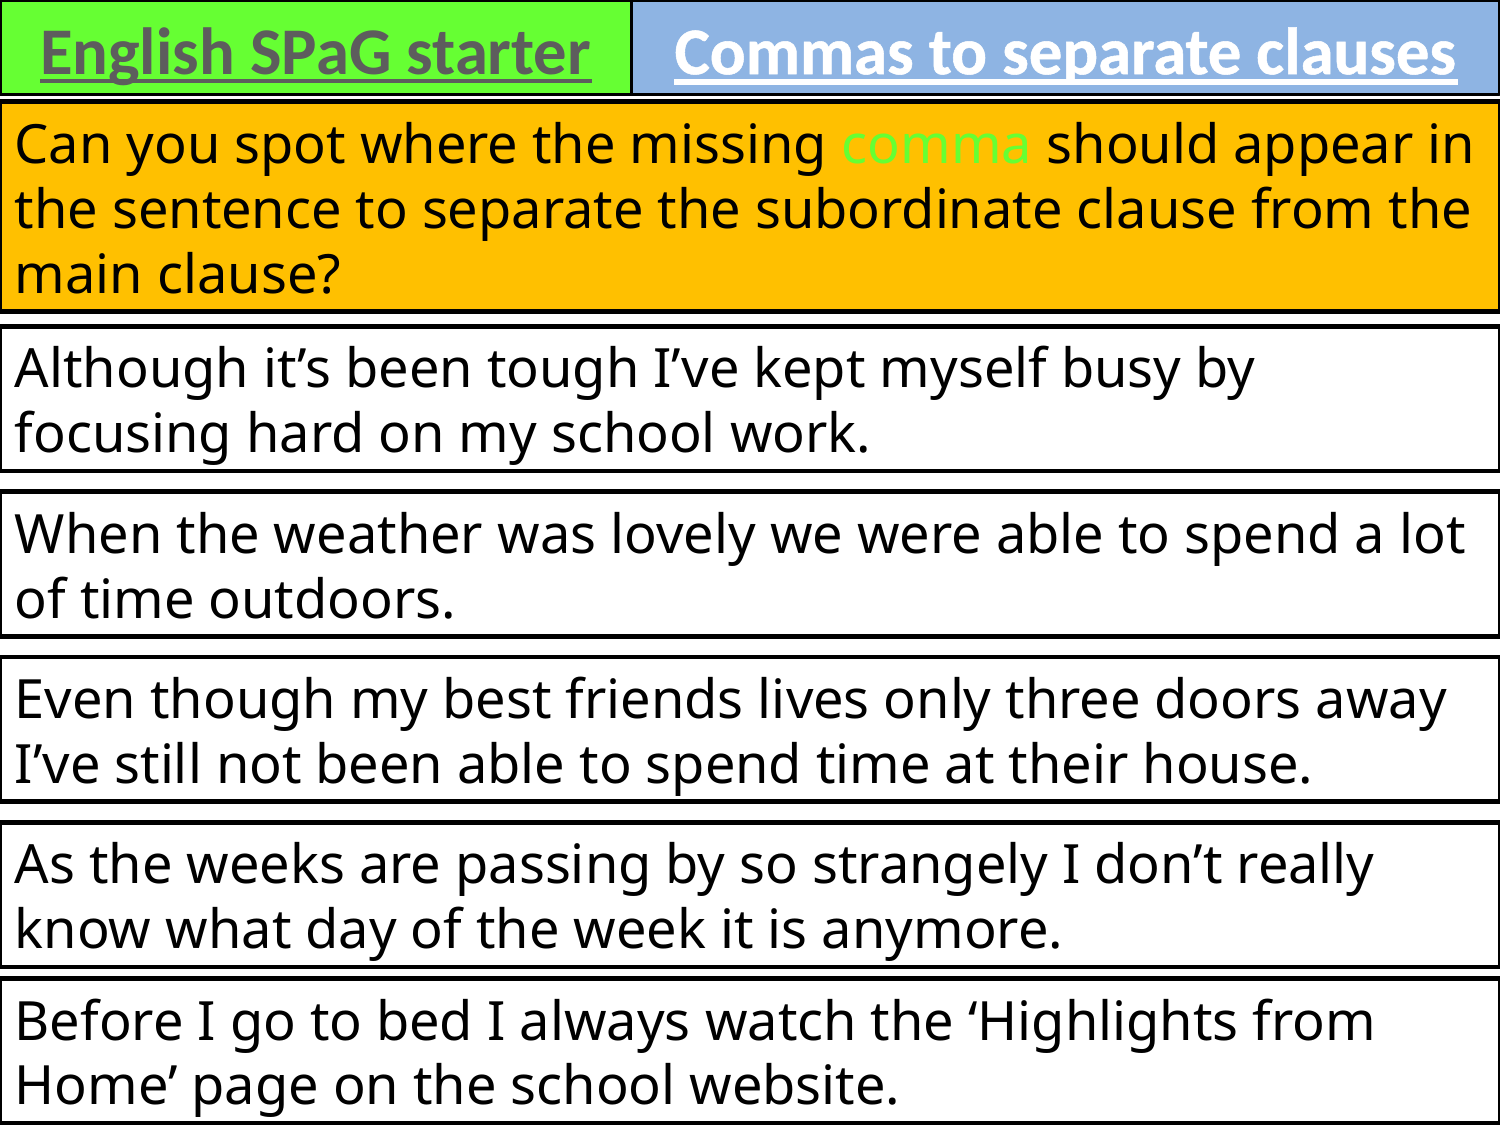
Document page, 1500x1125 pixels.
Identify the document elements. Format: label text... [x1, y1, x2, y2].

text_box Although it’s been tough I’ve kept myself busy by focusing hard on my school work. [0, 326, 1500, 471]
text_box When the weather was lovely we were able to spend a lot of time outdoors. [0, 491, 1500, 637]
text_box Can you spot where the missing comma should appear in the sentence to separate the subordinate clause from the main clause? [0, 101, 1500, 312]
text_box Even though my best friends lives only three doors away I’ve still not been able to spend time at their house. [0, 656, 1500, 802]
text_box As the weeks are passing by so strangely I don’t really know what day of the week it is anymore. [0, 822, 1500, 967]
text_box English SPaG starter [0, 0, 631, 95]
text_box Commas to separate clauses [631, 0, 1500, 95]
text_box Before I go to bed I always watch the ‘Highlights from Home’ page on the school website. [0, 978, 1500, 1124]
